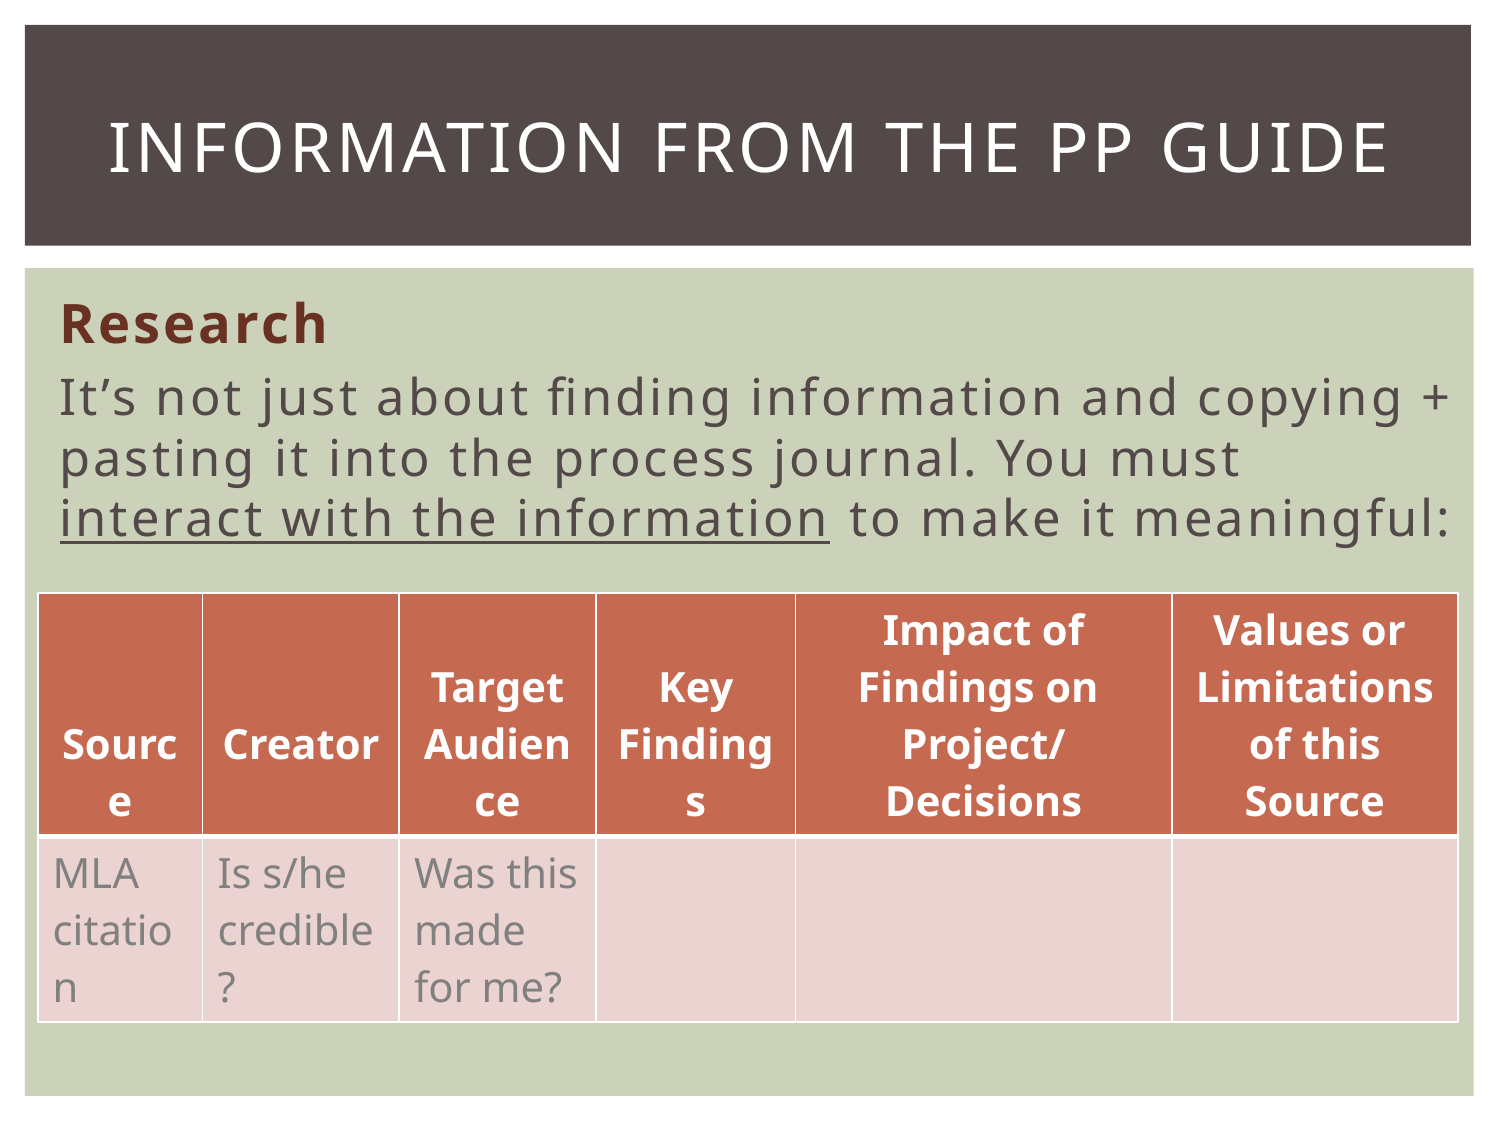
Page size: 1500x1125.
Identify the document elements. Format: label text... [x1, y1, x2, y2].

table_cell Is s/he credible? [203, 839, 398, 1021]
table_header Values or Limitations of this Source [1173, 594, 1457, 834]
table_header Target Audience [400, 594, 595, 834]
table_cell [597, 839, 795, 1021]
table_header Creator [203, 594, 398, 834]
list Research It’s not just about finding information and copying + pasting it into the process journal. You must interact with the information to make it meaningful: Don’t worry about OPVL if you don’t know what it is. [37, 281, 1476, 1089]
title Information from the pp guide [62, 58, 1438, 232]
table_cell [796, 839, 1171, 1021]
table_cell [1173, 839, 1457, 1021]
table_header Impact of Findings on Project/Decisions [796, 594, 1171, 834]
table_cell Was this made for me? [400, 839, 595, 1021]
table_cell MLA citation [39, 839, 202, 1021]
table_header Source [39, 594, 202, 834]
table_header Key Findings [597, 594, 795, 834]
